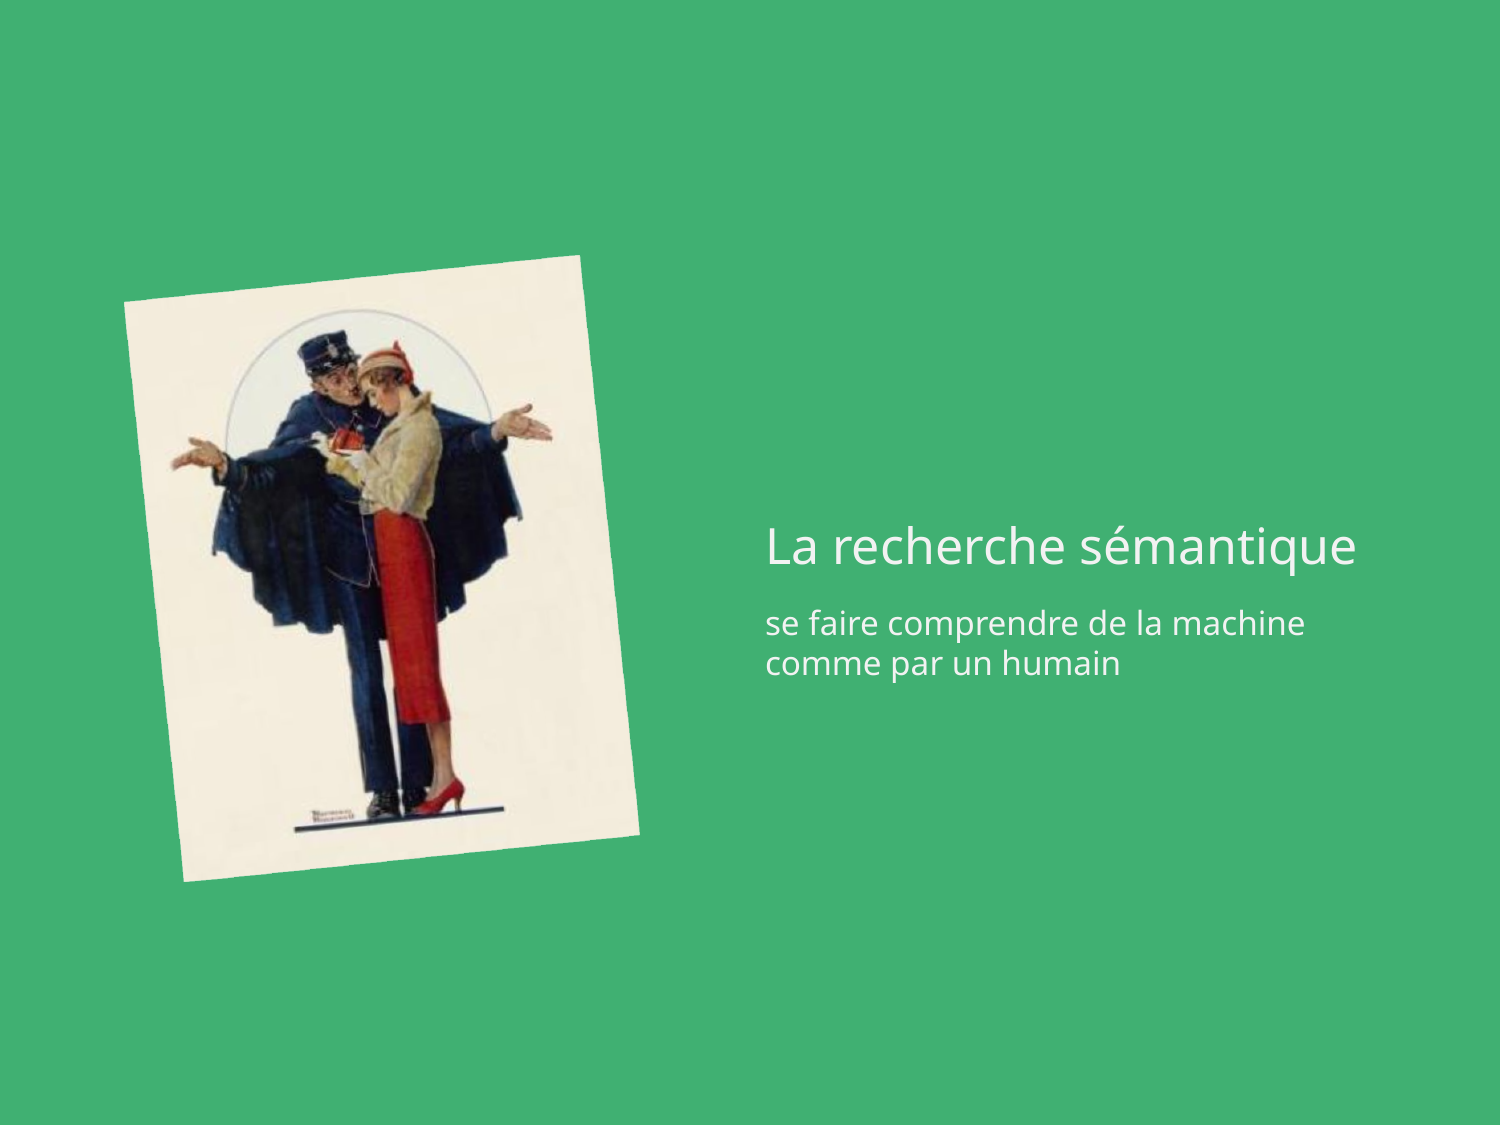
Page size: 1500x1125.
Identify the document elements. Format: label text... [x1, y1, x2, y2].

picture [125, 256, 639, 881]
title La recherche sémantique se faire comprendre de la machine comme par un humain [750, 479, 1500, 716]
